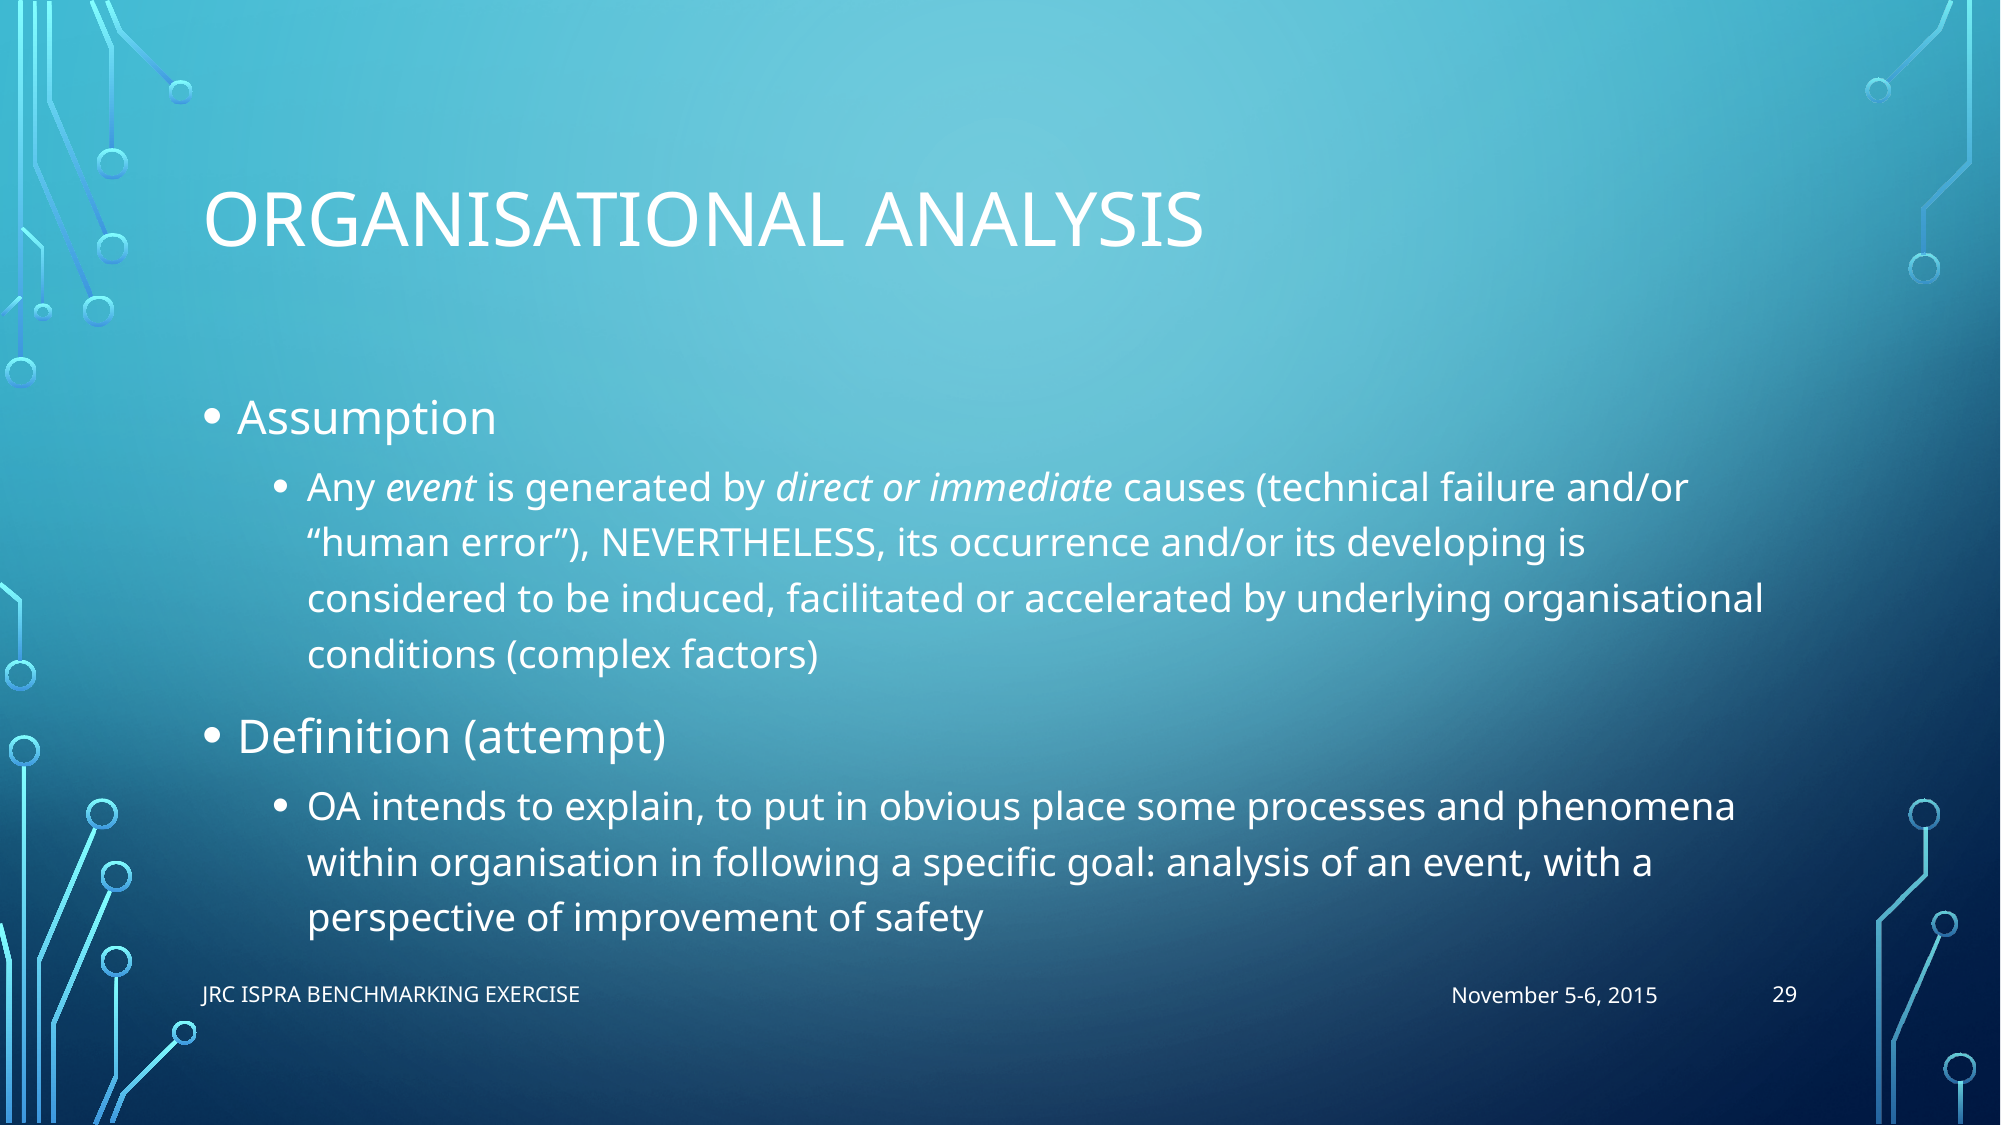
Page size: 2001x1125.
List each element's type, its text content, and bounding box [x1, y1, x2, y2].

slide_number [1223, 965, 1674, 1025]
footer JRC ISPra Benchmarking Exercise [187, 965, 1211, 1025]
list Assumption Any event is generated by direct or immediate causes (technical failure and/or “human error”), NEVERTHELESS, its occurrence and/or its developing is considered to be induced, facilitated or accelerated by underlying organisational conditions (complex factors) Definition (attempt) OA intends to explain, to put in obvious place some processes and phenomena within organisation in following a specific goal: analysis of an event, with a perspective of improvement of safety [187, 369, 1813, 950]
title Organisational analysis [187, 101, 1813, 344]
slide_number 29 [1685, 965, 1813, 1025]
